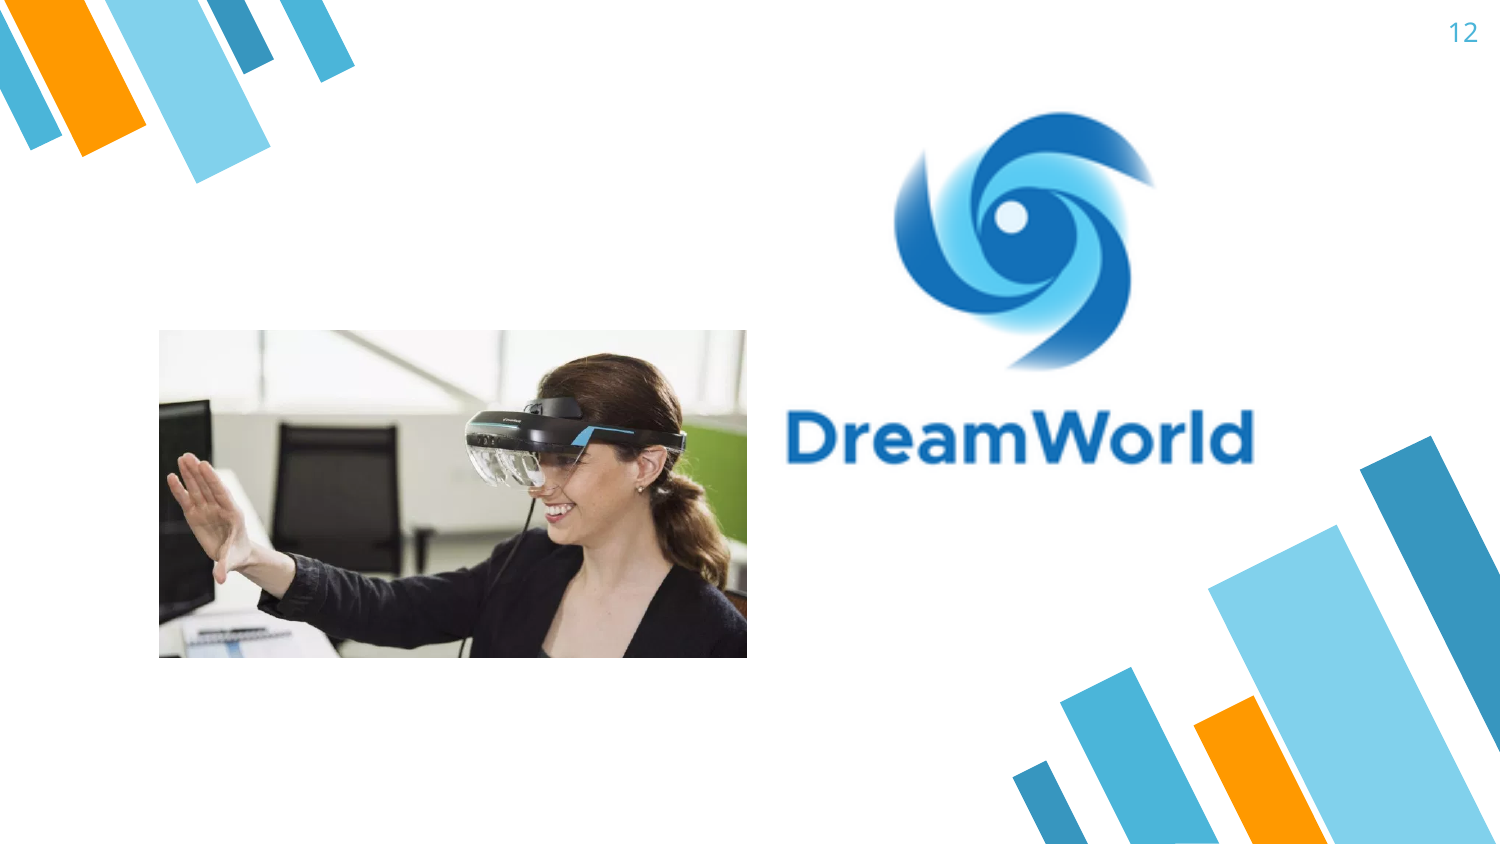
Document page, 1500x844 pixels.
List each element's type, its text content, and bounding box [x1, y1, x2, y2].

picture [764, 33, 1278, 547]
picture [159, 330, 747, 658]
slide_number 12 [1403, 0, 1494, 65]
